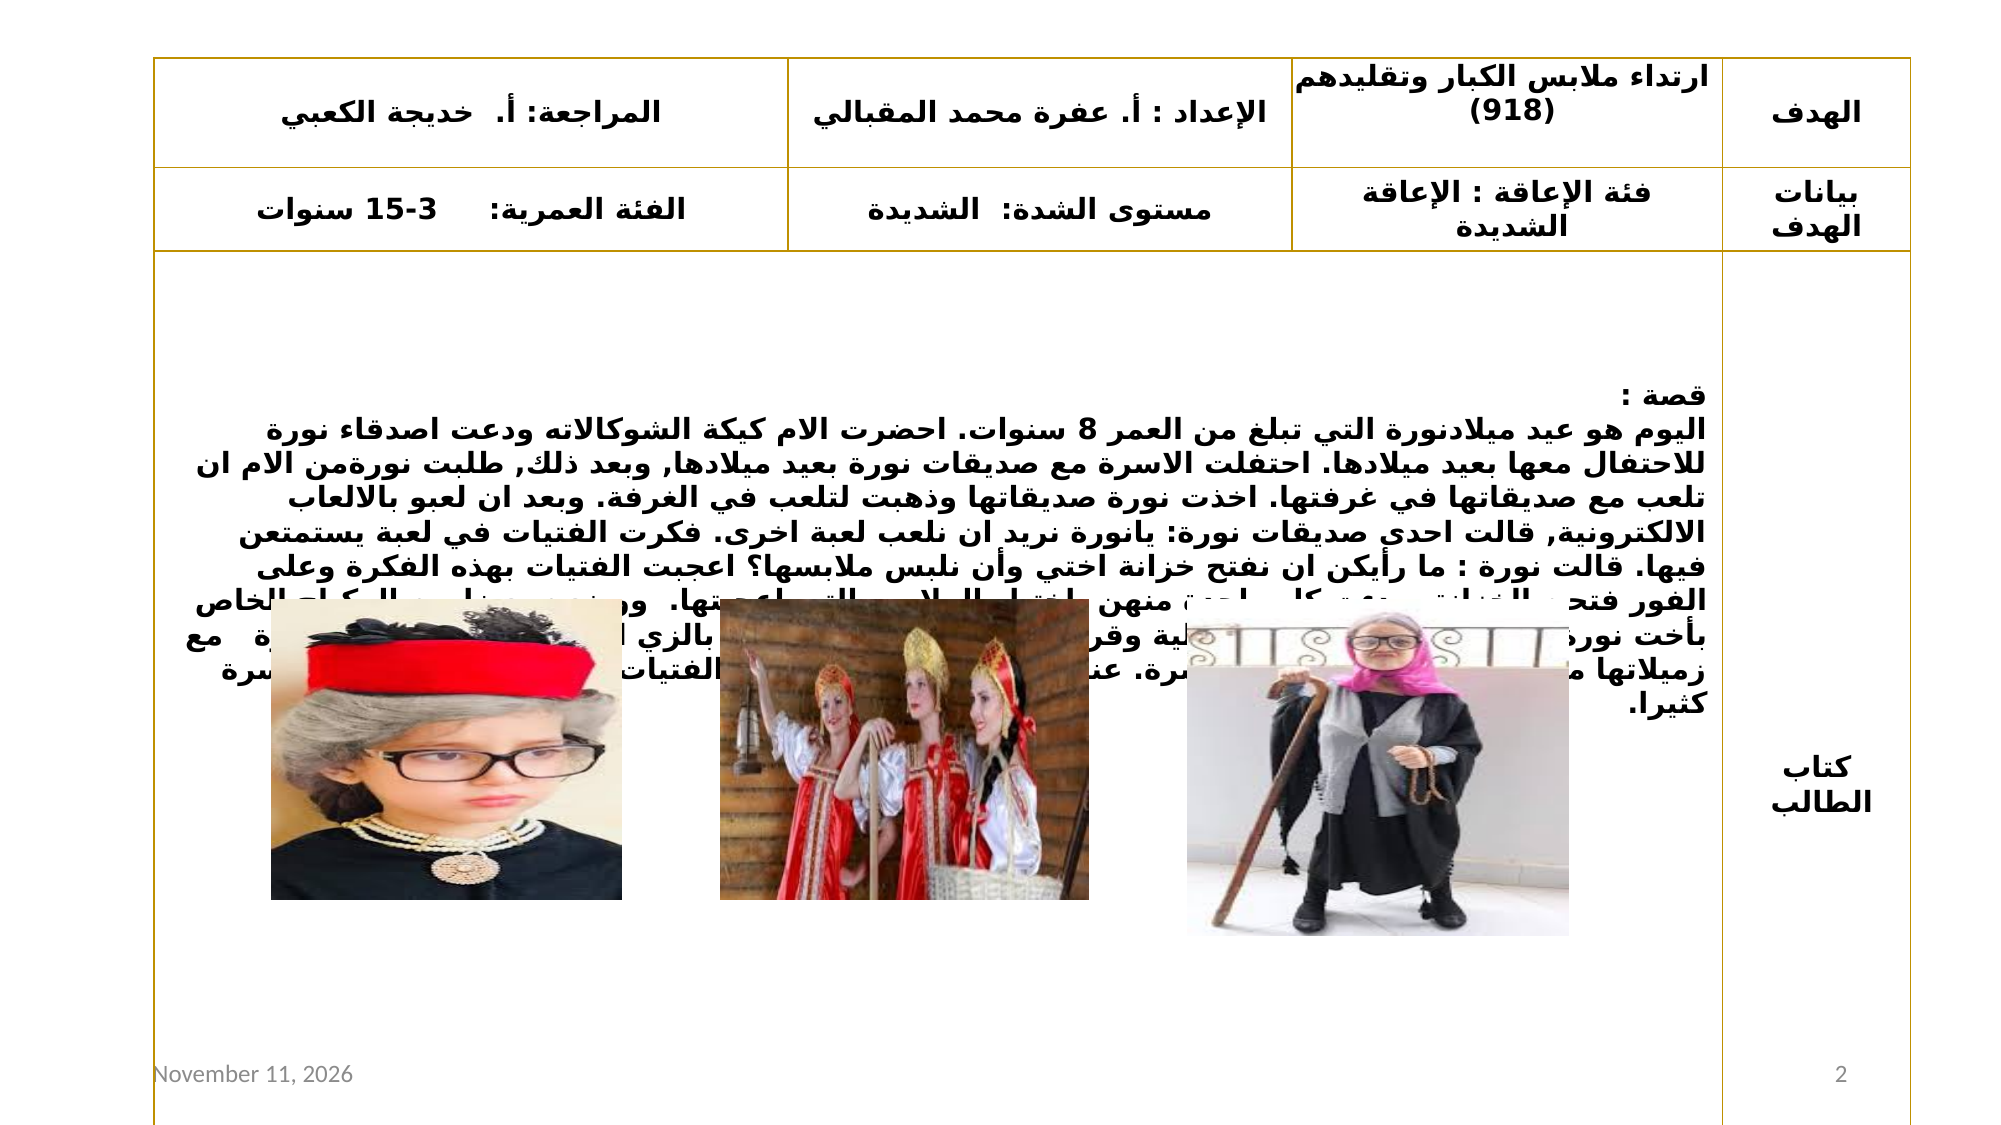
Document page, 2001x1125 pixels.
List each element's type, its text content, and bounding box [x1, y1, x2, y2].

table_cell مستوى الشدة: الشديدة [789, 168, 1291, 250]
table_header ارتداء ملابس الكبار وتقليدهم (918) [1293, 59, 1722, 167]
picture [720, 599, 1089, 900]
picture [271, 599, 622, 900]
table_header المراجعة: أ. خديجة الكعبي [155, 59, 787, 167]
slide_number 2 [1412, 1042, 1863, 1103]
table_header الهدف [1723, 59, 1910, 167]
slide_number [137, 1042, 588, 1103]
picture [1187, 599, 1569, 936]
table_cell فئة الإعاقة : الإعاقة الشديدة [1293, 168, 1722, 250]
table_cell الفئة العمرية: 3-15 سنوات [155, 168, 787, 250]
table_header الإعداد : أ. عفرة محمد المقبالي [789, 59, 1291, 167]
table_cell كتاب الطالب [1723, 252, 1910, 1125]
table_cell قصة : اليوم هو عيد ميلادنورة التي تبلغ من العمر 8 سنوات. احضرت الام كيكة الشوكالاته ودعت اصدقاء نورة للاحتفال معها بعيد ميلادها. احتفلت الاسرة مع صديقات نورة بعيد ميلادها, وبعد ذلك, طلبت نورةمن الام ان تلعب مع صديقاتها في غرفتها. اخذت نورة صديقاتها وذهبت لتلعب في الغرفة. وبعد ان لعبو بالالعاب الالكترونية, قالت احدى صديقات نورة: يانورة نريد ان نلعب لعبة اخرى. فكرت الفتيات في لعبة يستمتعن فيها. قالت نورة : ما رأيكن ان نفتح خزانة اختي وأن نلبس ملابسها؟ اعجبت الفتيات بهذه الفكرة وعلى الفور فتحن الخزانة وبدءت كل واحدة منهن باختيار الملابس التي اعجبتها. ووضعن بعضا من المكياج الخاص بأخت نورة وارتدين بعض الاحذية العالية وقررن ان يخرجن الى الاسرة بالزي الجديد. وفجأة ظهرت نورة مع زميلاتها مقلدة اختها الكبيرة في الاسرة. عندما رأت اسرة نورة منظر الفتيات وهن يخرجن ضحكت الاسرة كثيرا. [155, 252, 1722, 1125]
table_cell بيانات الهدف [1723, 168, 1910, 250]
